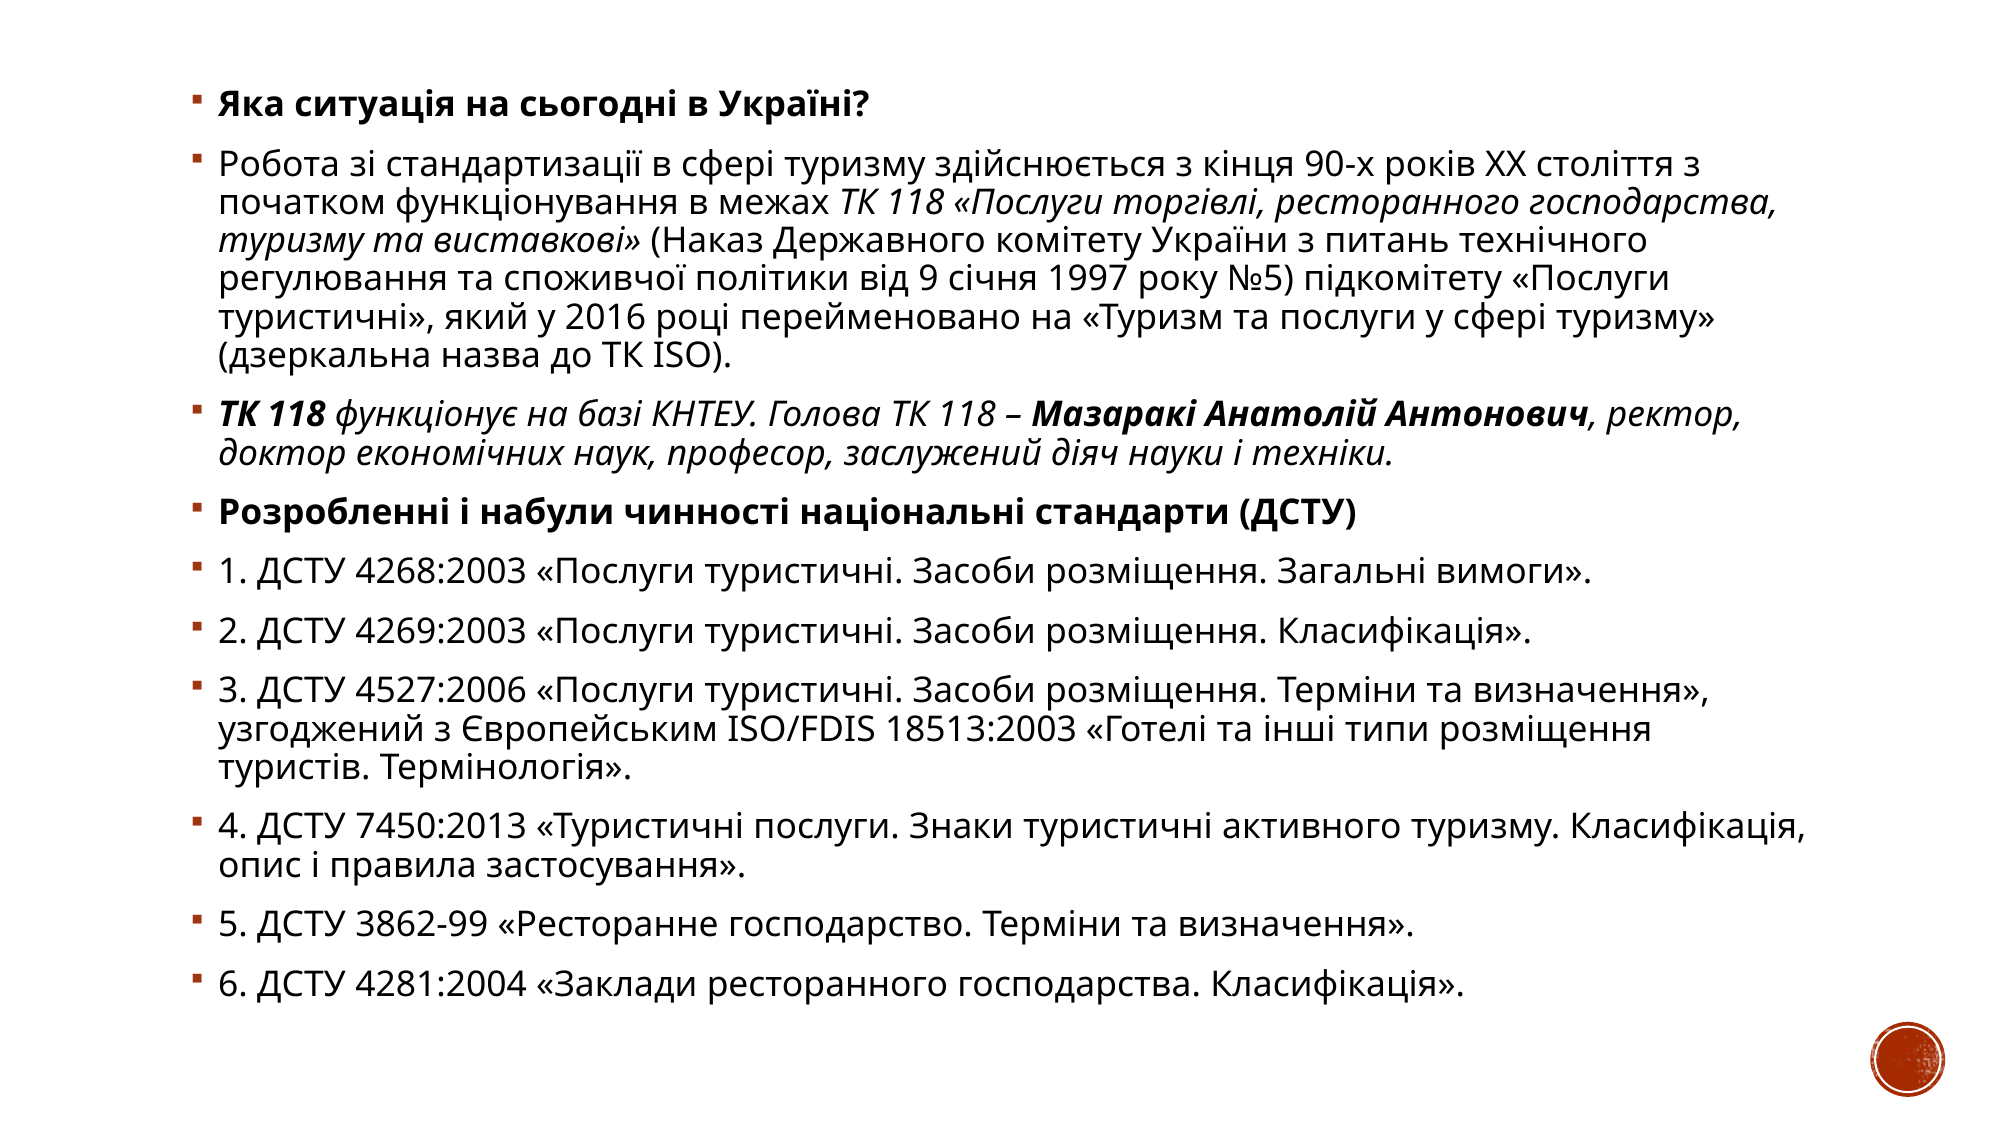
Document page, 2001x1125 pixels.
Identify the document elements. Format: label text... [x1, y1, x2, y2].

list Яка ситуація на сьогодні в Україні? Робота зі стандартизації в сфері туризму здійснюється з кінця 90-х років ХХ століття з початком функціонування в межах ТК 118 «Послуги торгівлі, ресторанного господарства, туризму та виставкові» (Наказ Державного комітету України з питань технічного регулювання та споживчої політики від 9 січня 1997 року №5) підкомітету «Послуги туристичні», який у 2016 році перейменовано на «Туризм та послуги у сфері туризму» (дзеркальна назва до ТК ISO). ТК 118 функціонує на базі КНТЕУ. Голова ТК 118 – Мазаракі Анатолій Антонович, ректор, доктор економічних наук, професор, заслужений діяч науки і техніки. Розробленні і набули чинності національні стандарти (ДСТУ) 1. ДСТУ 4268:2003 «Послуги туристичні. Засоби розміщення. Загальні вимоги». 2. ДСТУ 4269:2003 «Послуги туристичні. Засоби розміщення. Класифікація». 3. ДСТУ 4527:2006 «Послуги туристичні. Засоби розміщення. Терміни та визначення», узгоджений з Європейським ISO/FDIS 18513:2003 «Готелі та інші типи розміщення туристів. Термінологія». 4. ДСТУ 7450:2013 «Туристичні послуги. Знаки туристичні активного туризму. Класифікація, опис і правила застосування». 5. ДСТУ 3862-99 «Ресторанне господарство. Терміни та визначення». 6. ДСТУ 4281:2004 «Заклади ресторанного господарства. Класифікація». [175, 78, 1826, 1013]
